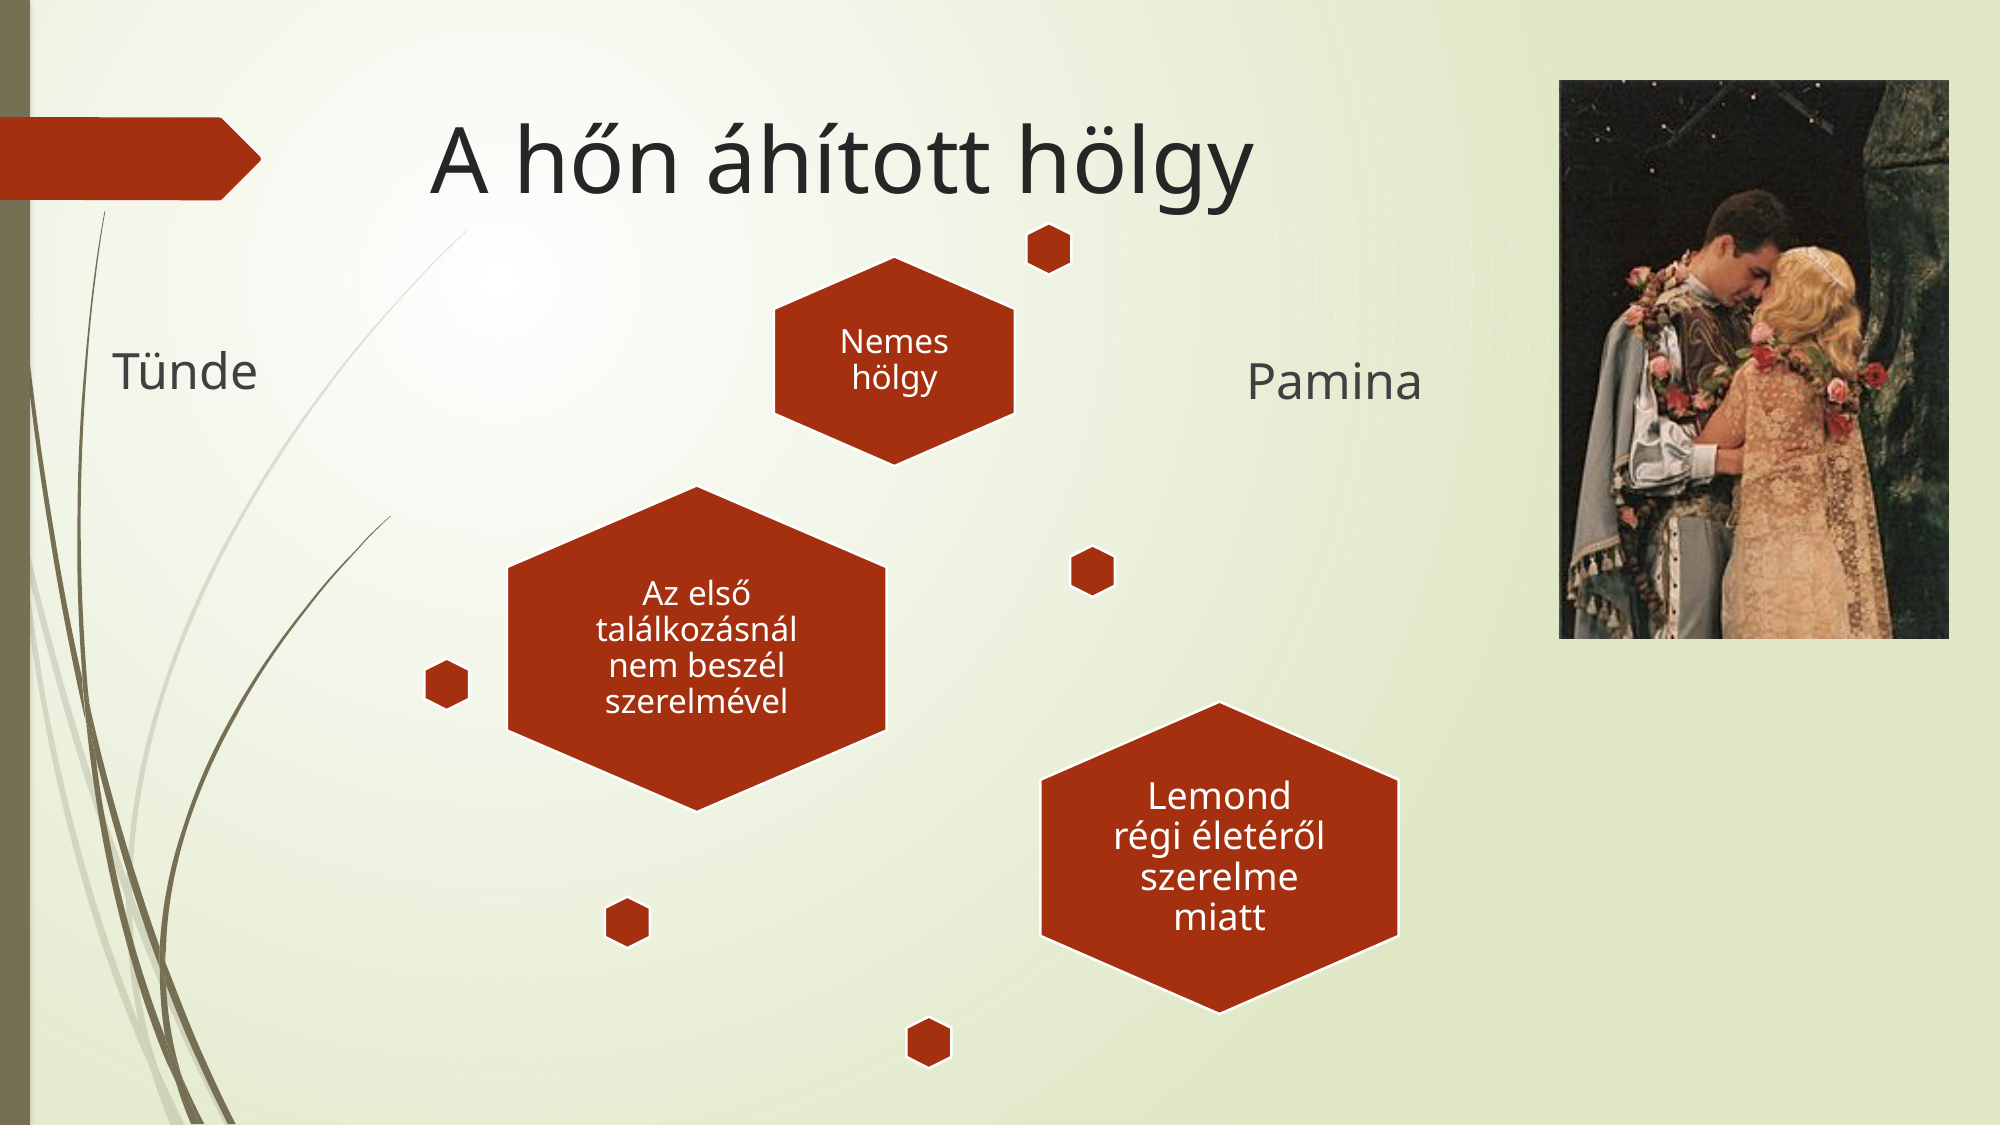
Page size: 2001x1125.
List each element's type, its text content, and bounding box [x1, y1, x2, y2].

title A hőn áhított hölgy [415, 94, 1554, 222]
picture [1559, 80, 1949, 639]
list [69, 222, 1681, 1102]
